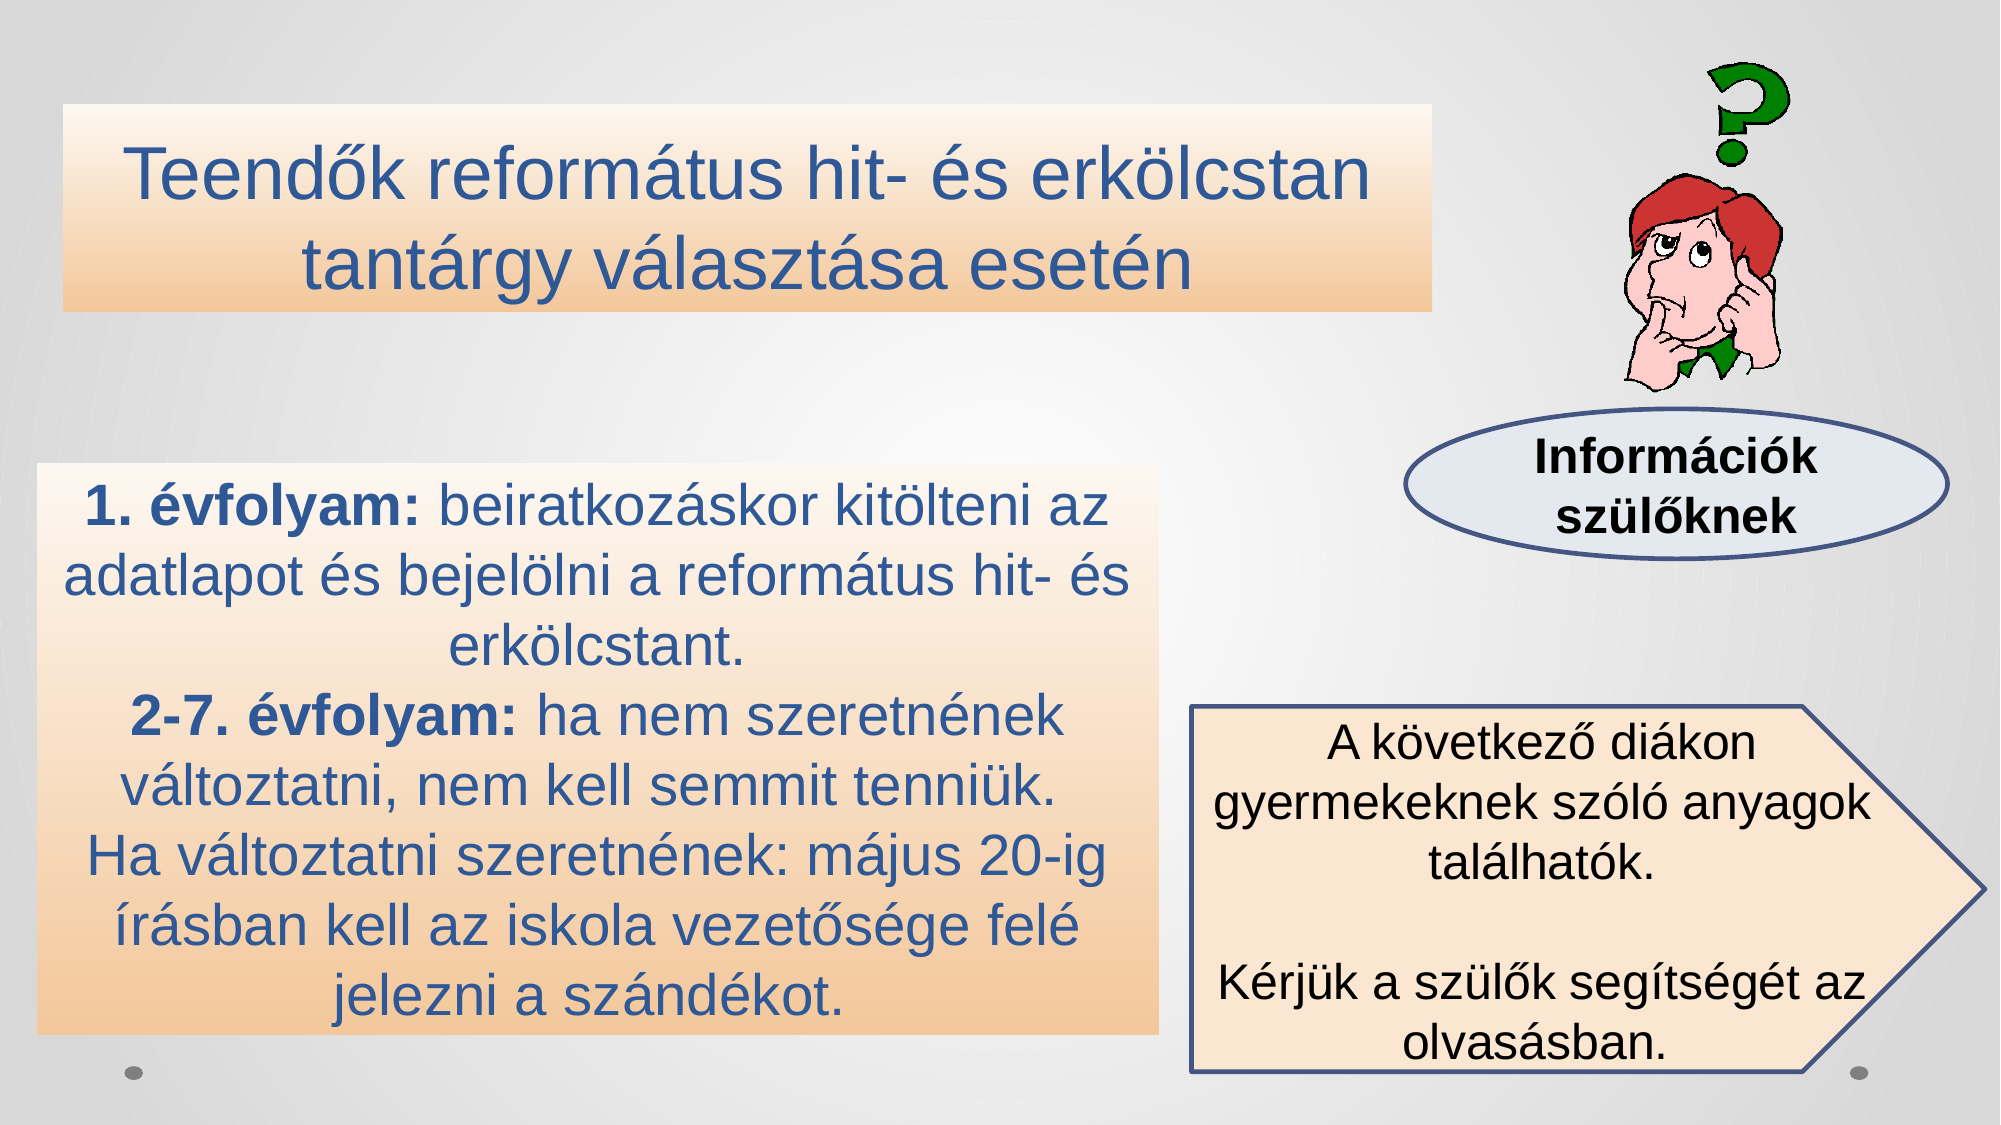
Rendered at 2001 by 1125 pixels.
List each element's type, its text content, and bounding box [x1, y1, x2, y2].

text_box Információk szülőknek [1405, 408, 1948, 559]
text_box Teendők református hit- és erkölcstan tantárgy választása esetén [63, 104, 1433, 312]
picture [1624, 56, 1791, 393]
text_box 1. évfolyam: beiratkozáskor kitölteni az adatlapot és bejelölni a református hit- és erkölcstant. 2-7. évfolyam: ha nem szeretnének változtatni, nem kell semmit tenniük. Ha változtatni szeretnének: május 20-ig írásban kell az iskola vezetősége felé jelezni a szándékot. [37, 463, 1159, 1035]
text_box A következő diákon gyermekeknek szóló anyagok találhatók. Kérjük a szülők segítségét az olvasásban. [1191, 706, 1986, 1072]
